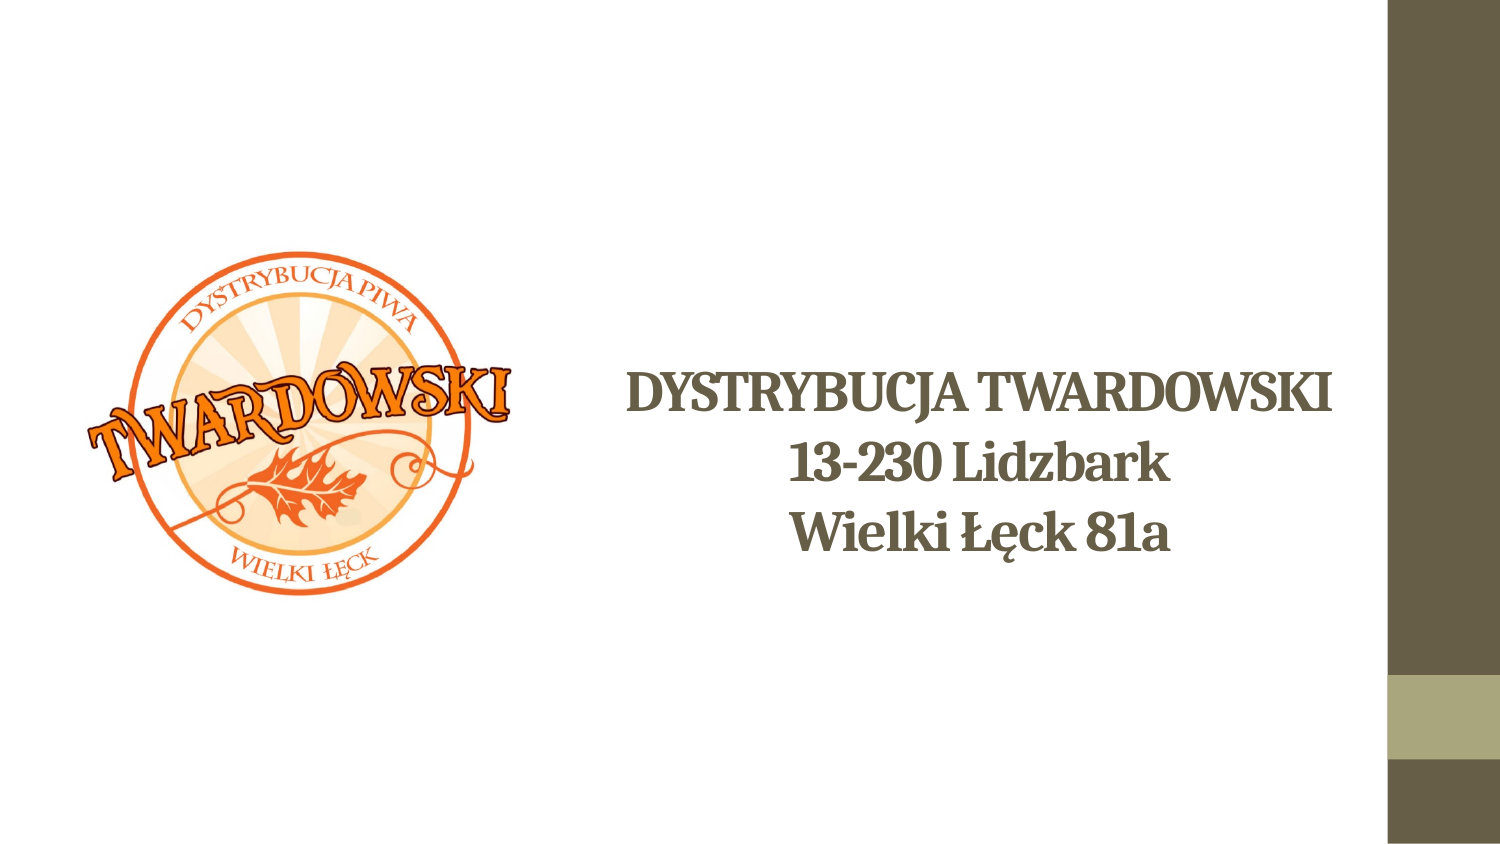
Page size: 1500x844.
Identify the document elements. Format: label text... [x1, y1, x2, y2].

picture [40, 232, 544, 617]
title DYSTRYBUCJA TWARDOWSKI 13-230 Lidzbark Wielki Łęck 81a [555, 310, 1500, 571]
